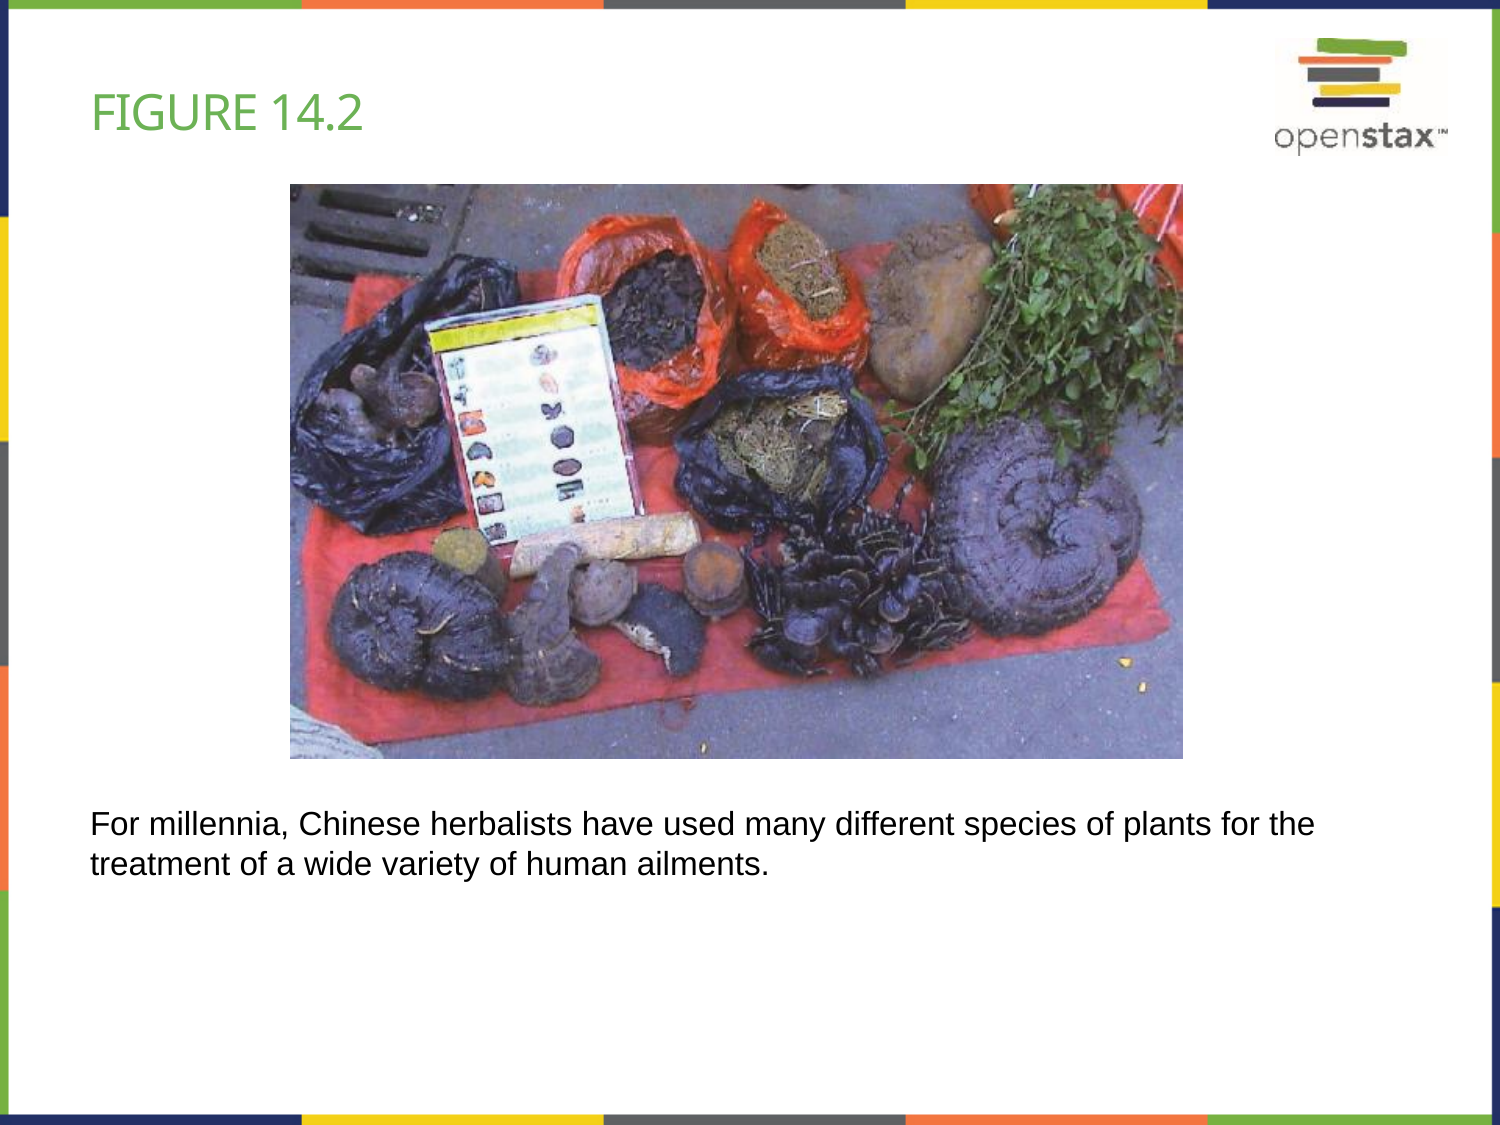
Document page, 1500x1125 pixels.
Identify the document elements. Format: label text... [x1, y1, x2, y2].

title Figure 14.2 [75, 39, 1274, 148]
picture [0, 0, 1500, 1125]
list For millennia, Chinese herbalists have used many different species of plants for the treatment of a wide variety of human ailments. [75, 794, 1398, 986]
